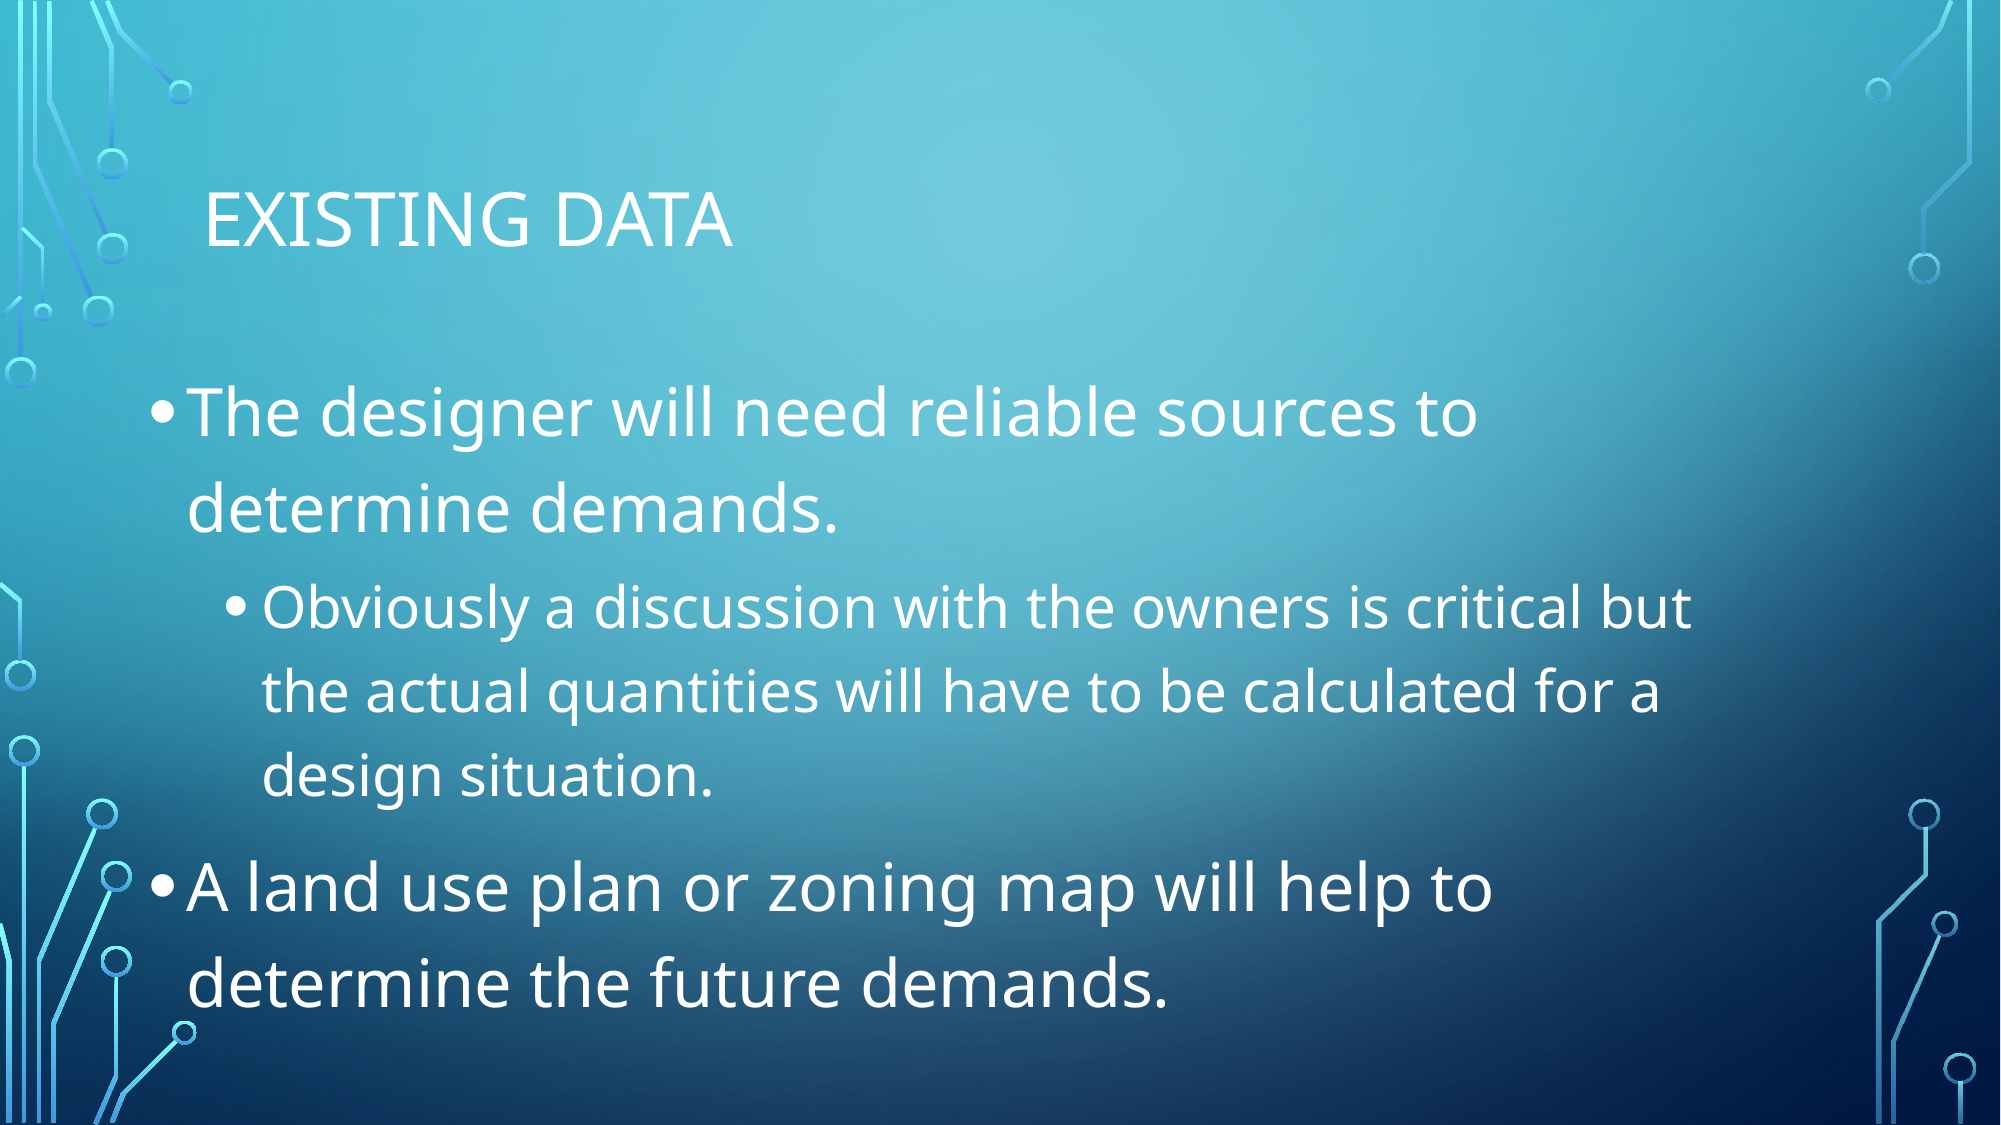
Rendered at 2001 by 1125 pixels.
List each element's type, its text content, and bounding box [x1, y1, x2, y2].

title Existing data [187, 101, 1813, 344]
list The designer will need reliable sources to determine demands. Obviously a discussion with the owners is critical but the actual quantities will have to be calculated for a design situation. A land use plan or zoning map will help to determine the future demands. [133, 346, 1759, 928]
